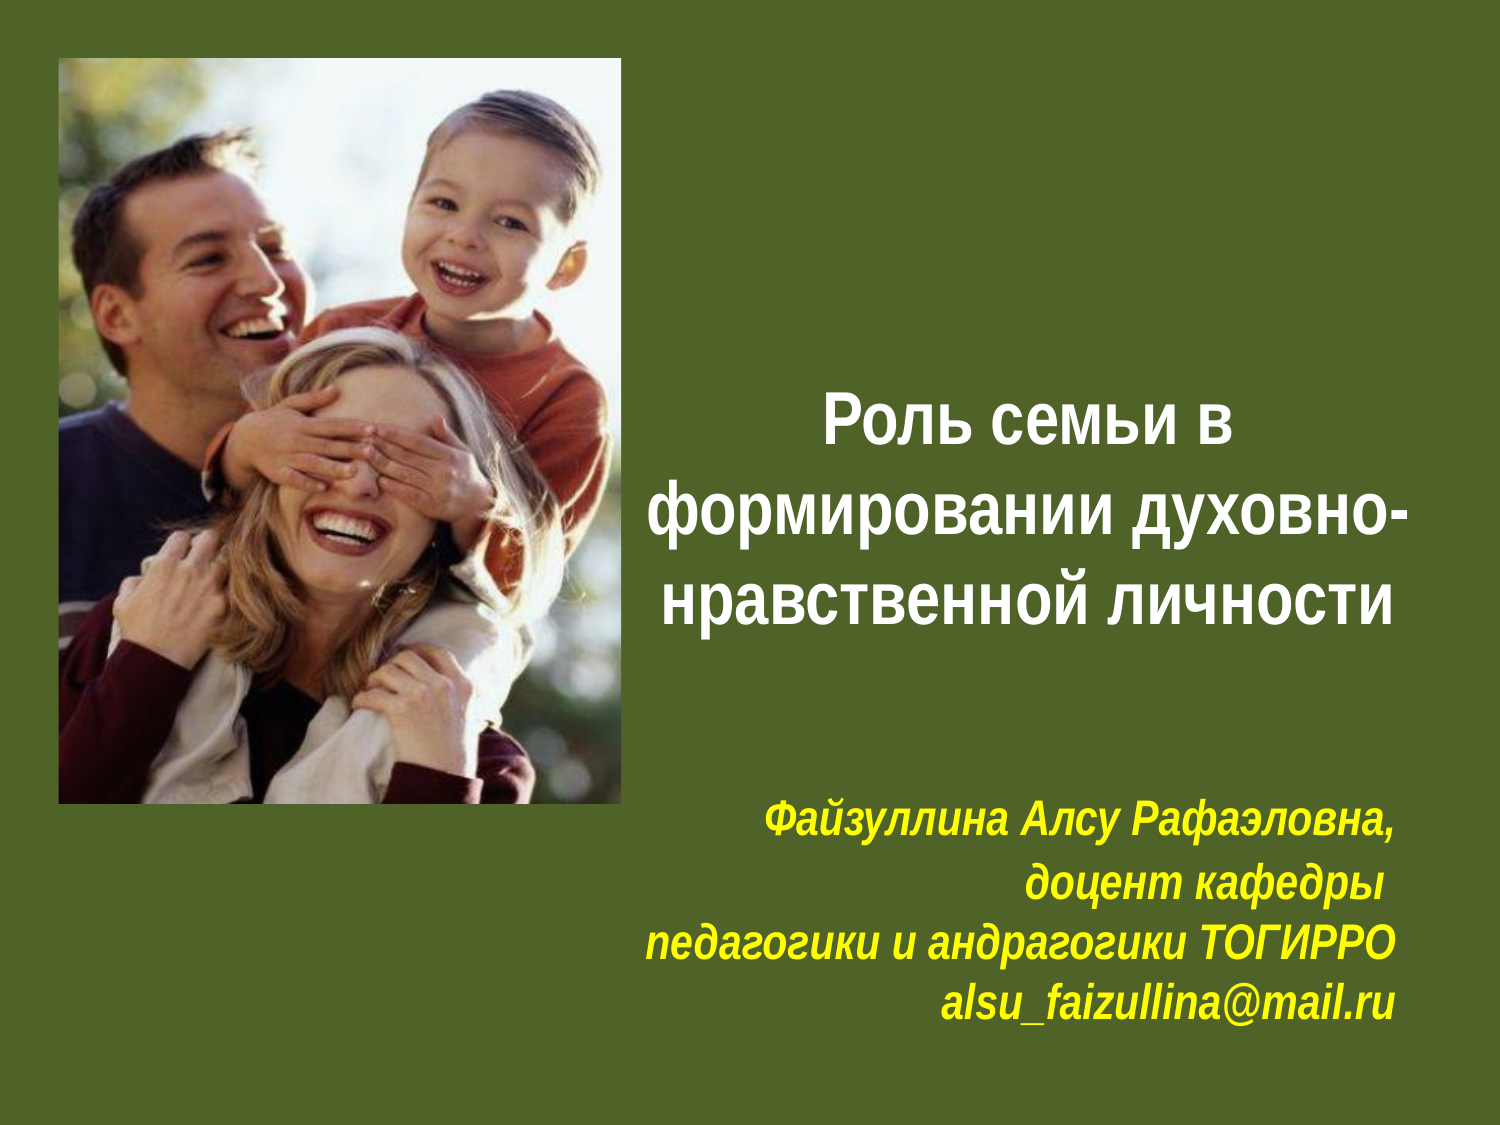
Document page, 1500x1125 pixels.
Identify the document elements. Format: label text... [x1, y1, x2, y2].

subtitle Файзуллина Алсу Рафаэловна, доцент кафедры педагогики и андрагогики ТОГИРРО alsu_faizullina@mail.ru [225, 761, 1412, 1059]
picture [58, 58, 622, 805]
title Роль семьи в формировании духовно-нравственной личности [627, 281, 1459, 728]
